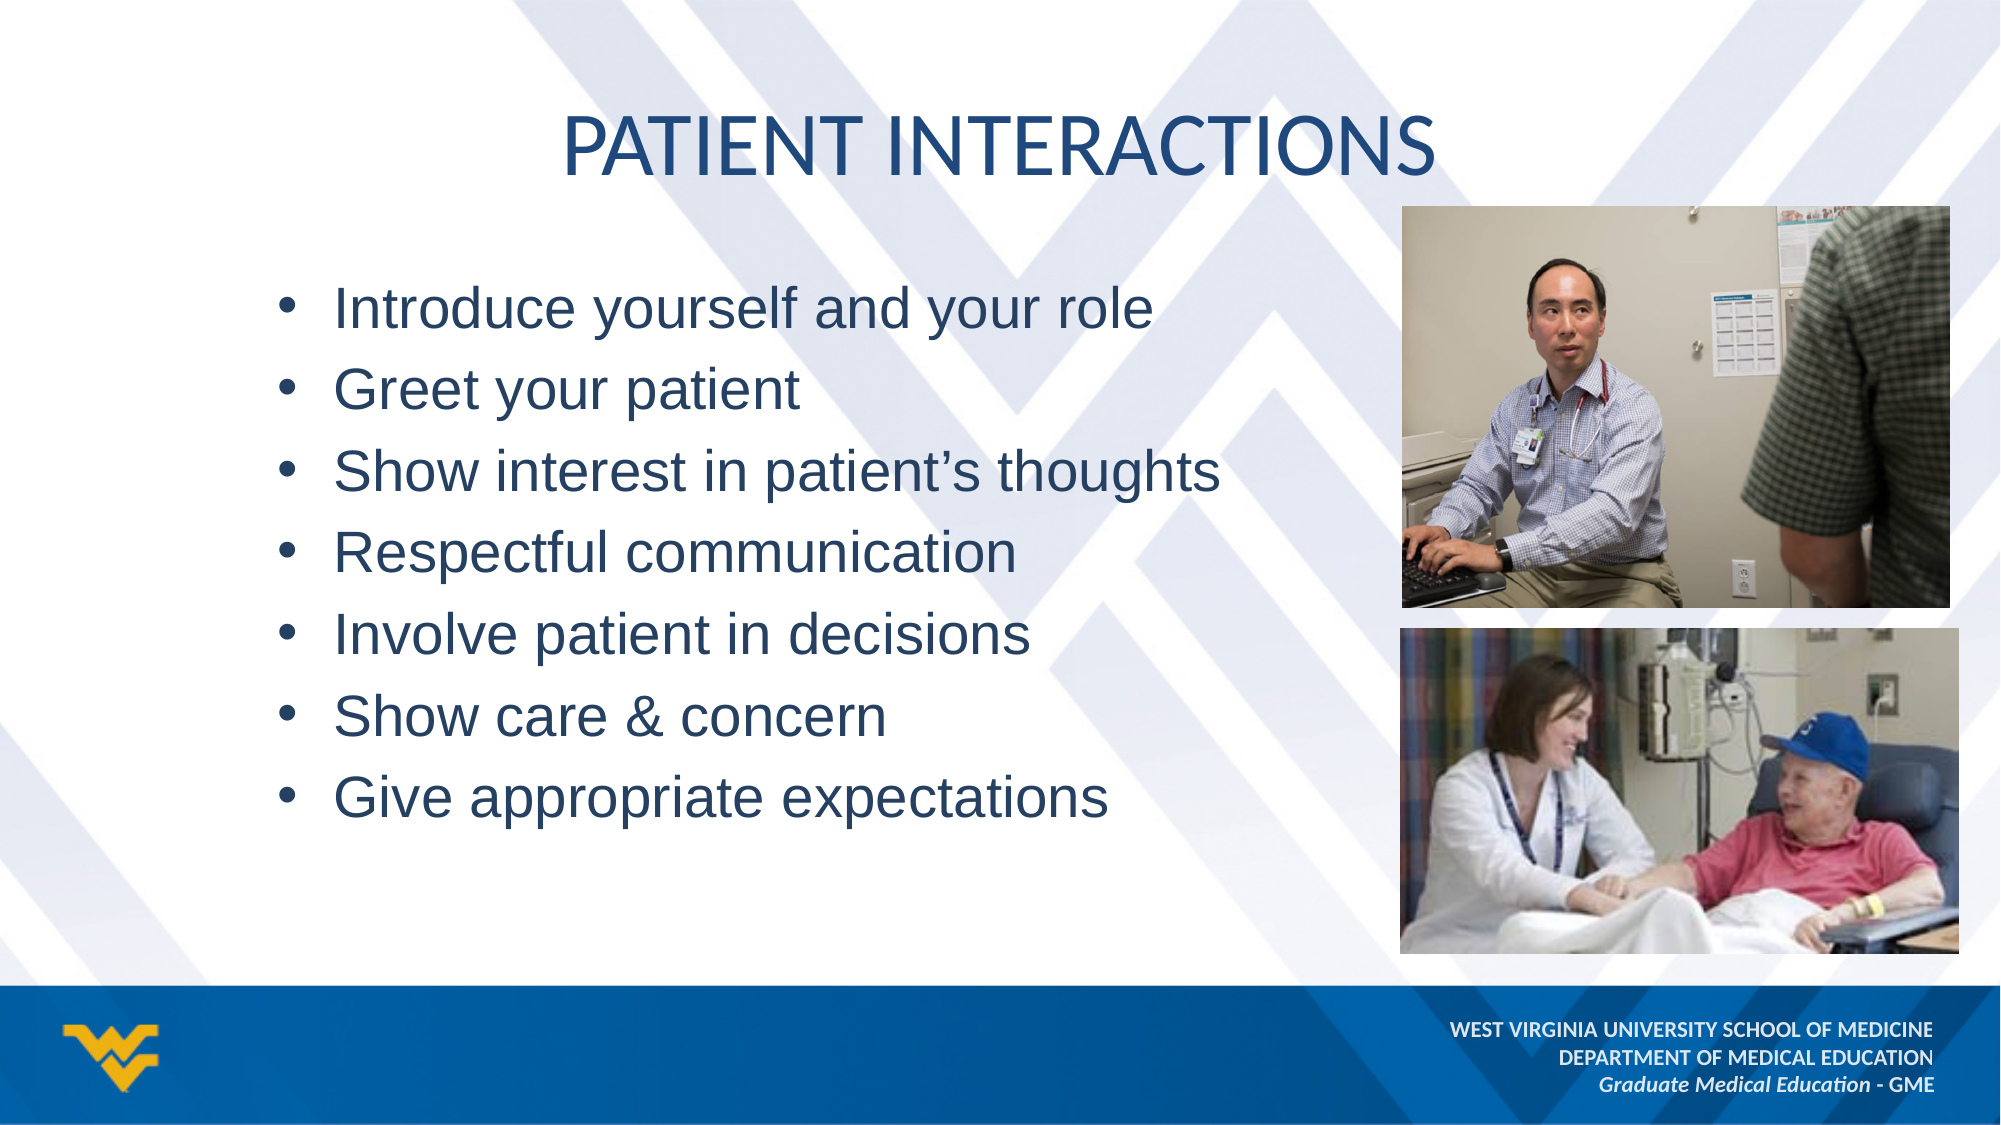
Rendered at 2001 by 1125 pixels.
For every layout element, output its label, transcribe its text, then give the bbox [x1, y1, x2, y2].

title Patient Interactions [99, 45, 1900, 233]
picture [0, 0, 2001, 1125]
list Introduce yourself and your role Greet your patient Show interest in patient’s thoughts Respectful communication Involve patient in decisions Show care & concern Give appropriate expectations [262, 262, 1350, 900]
